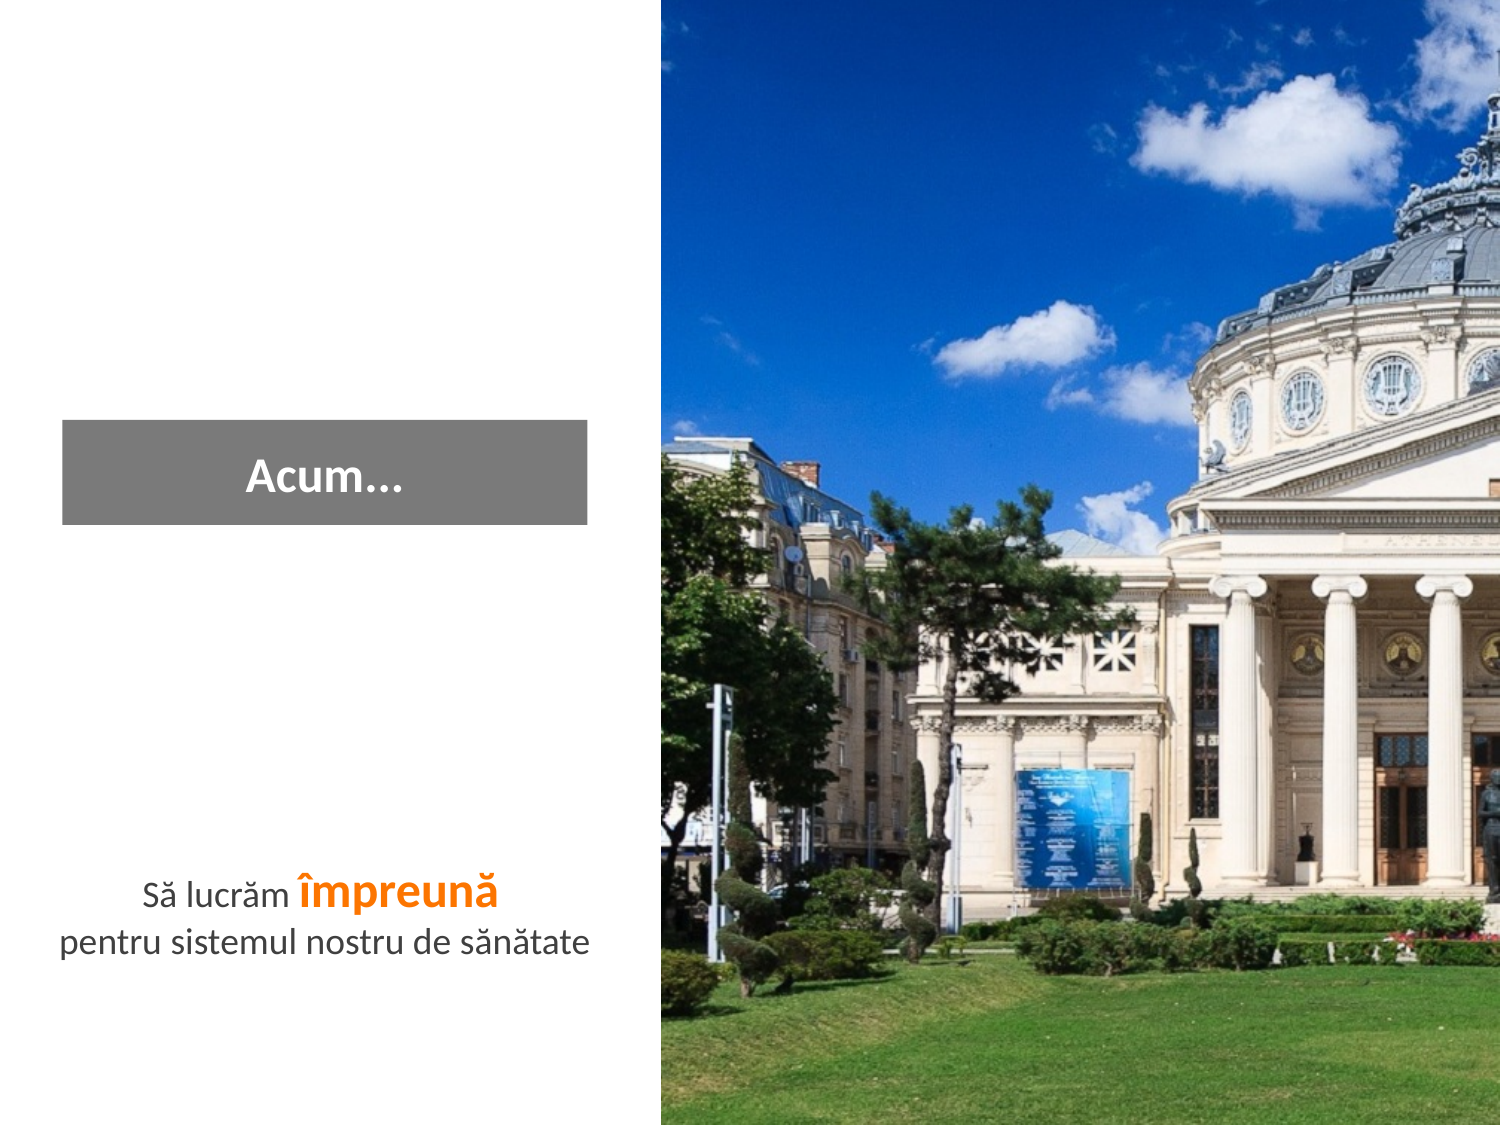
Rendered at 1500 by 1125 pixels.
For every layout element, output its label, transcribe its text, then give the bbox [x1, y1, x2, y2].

text_box Acum... [62, 419, 588, 525]
text_box Să lucrăm împreună pentru sistemul nostru de sănătate [12, 849, 638, 1050]
picture [661, 0, 1500, 1125]
